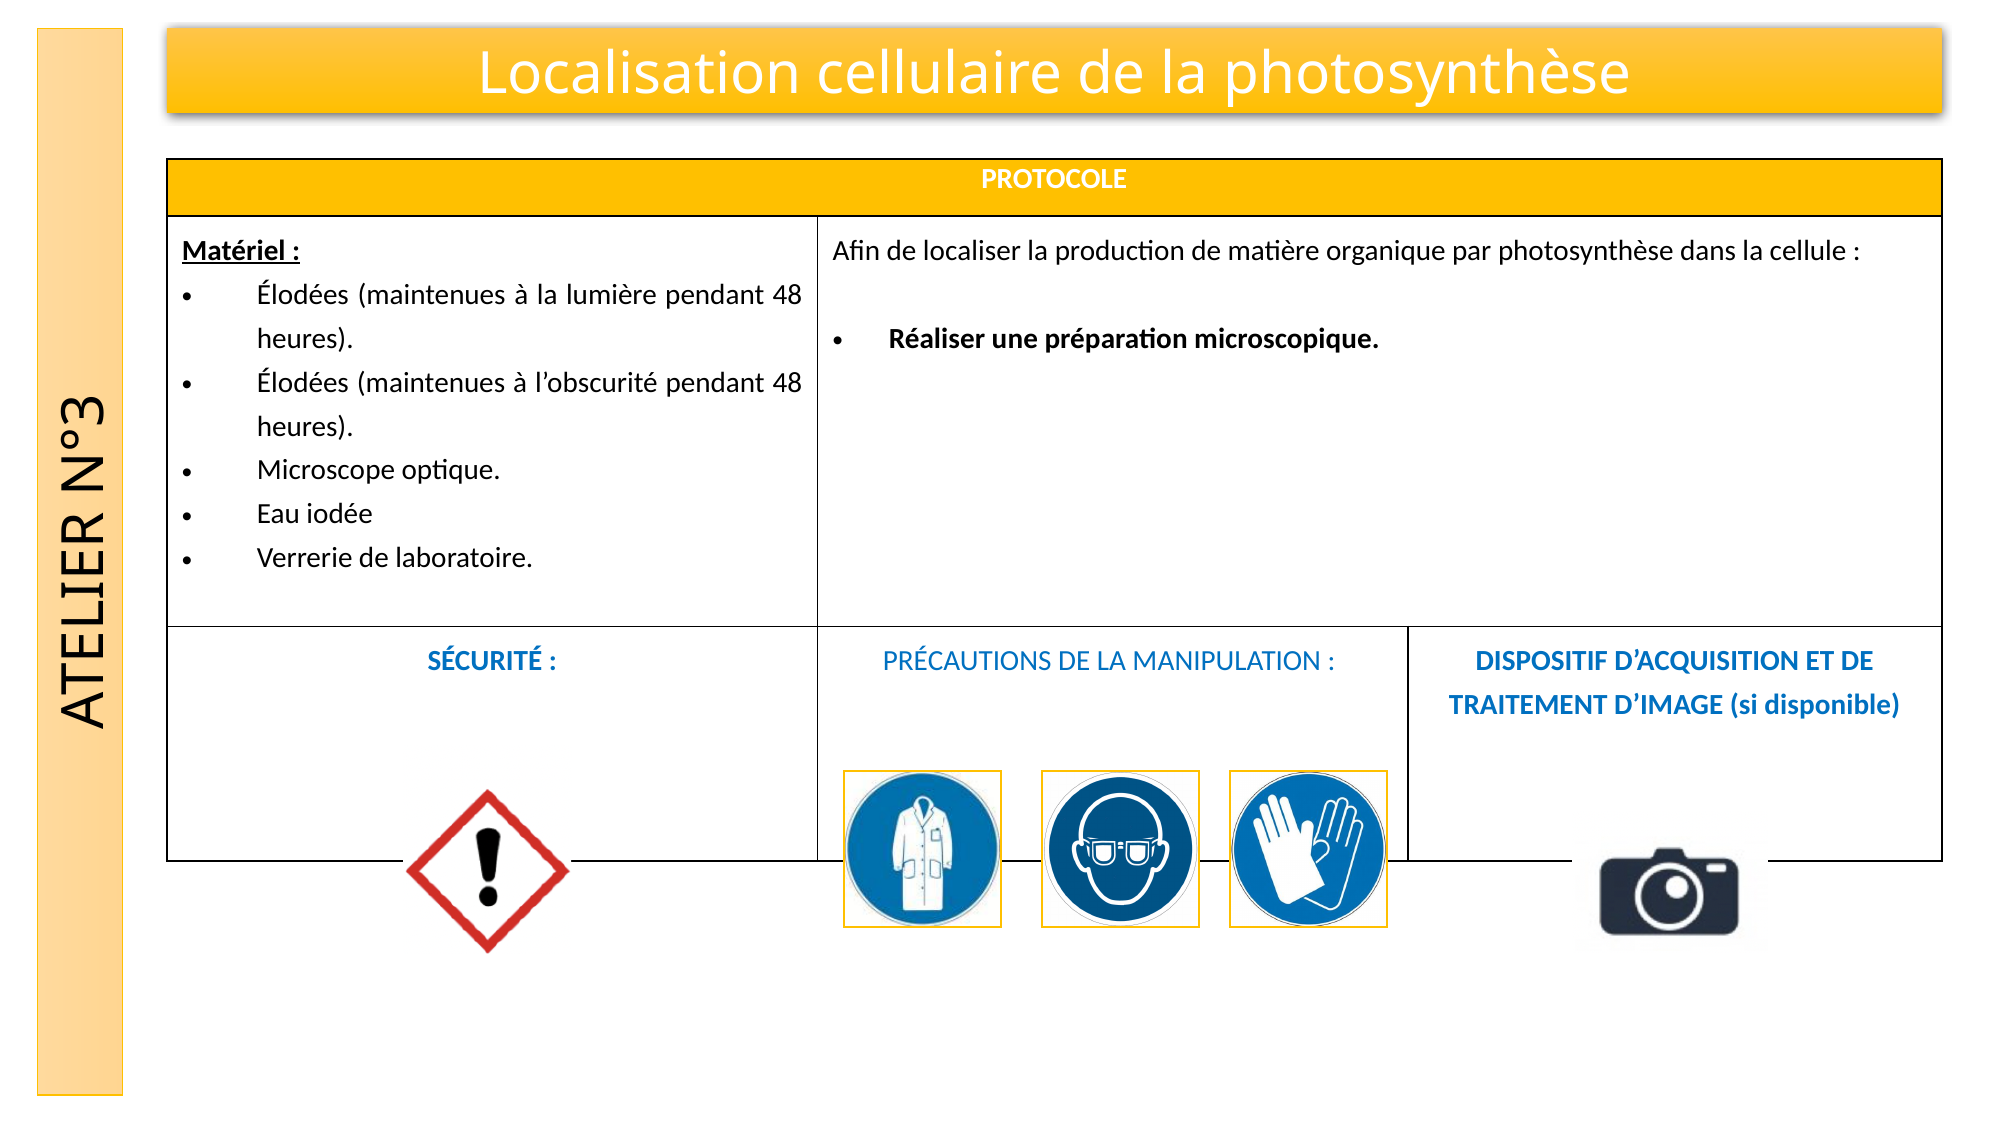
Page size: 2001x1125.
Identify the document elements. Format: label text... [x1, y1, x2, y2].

table_cell PRÉCAUTIONS DE LA MANIPULATION : [818, 627, 1407, 860]
table_cell SÉCURITÉ : [168, 627, 817, 860]
table_header PROTOCOLE [168, 160, 1941, 215]
table_cell Afin de localiser la production de matière organique par photosynthèse dans la cellule : Réaliser une préparation microscopique. [818, 217, 1941, 626]
table_cell DISPOSITIF D’ACQUISITION ET DE TRAITEMENT D’IMAGE (si disponible) [1409, 627, 1941, 860]
picture [845, 771, 1000, 927]
picture [1572, 811, 1768, 954]
picture [403, 745, 572, 954]
picture [1230, 771, 1386, 927]
table_cell Matériel : Élodées (maintenues à la lumière pendant 48 heures). Élodées (maintenues à l’obscurité pendant 48 heures). Microscope optique. Eau iodée Verrerie de laboratoire. [168, 217, 817, 626]
picture [1043, 771, 1198, 927]
text_box Localisation cellulaire de la photosynthèse [166, 28, 1942, 113]
text_box ATELIER N°3 [37, 28, 123, 1096]
